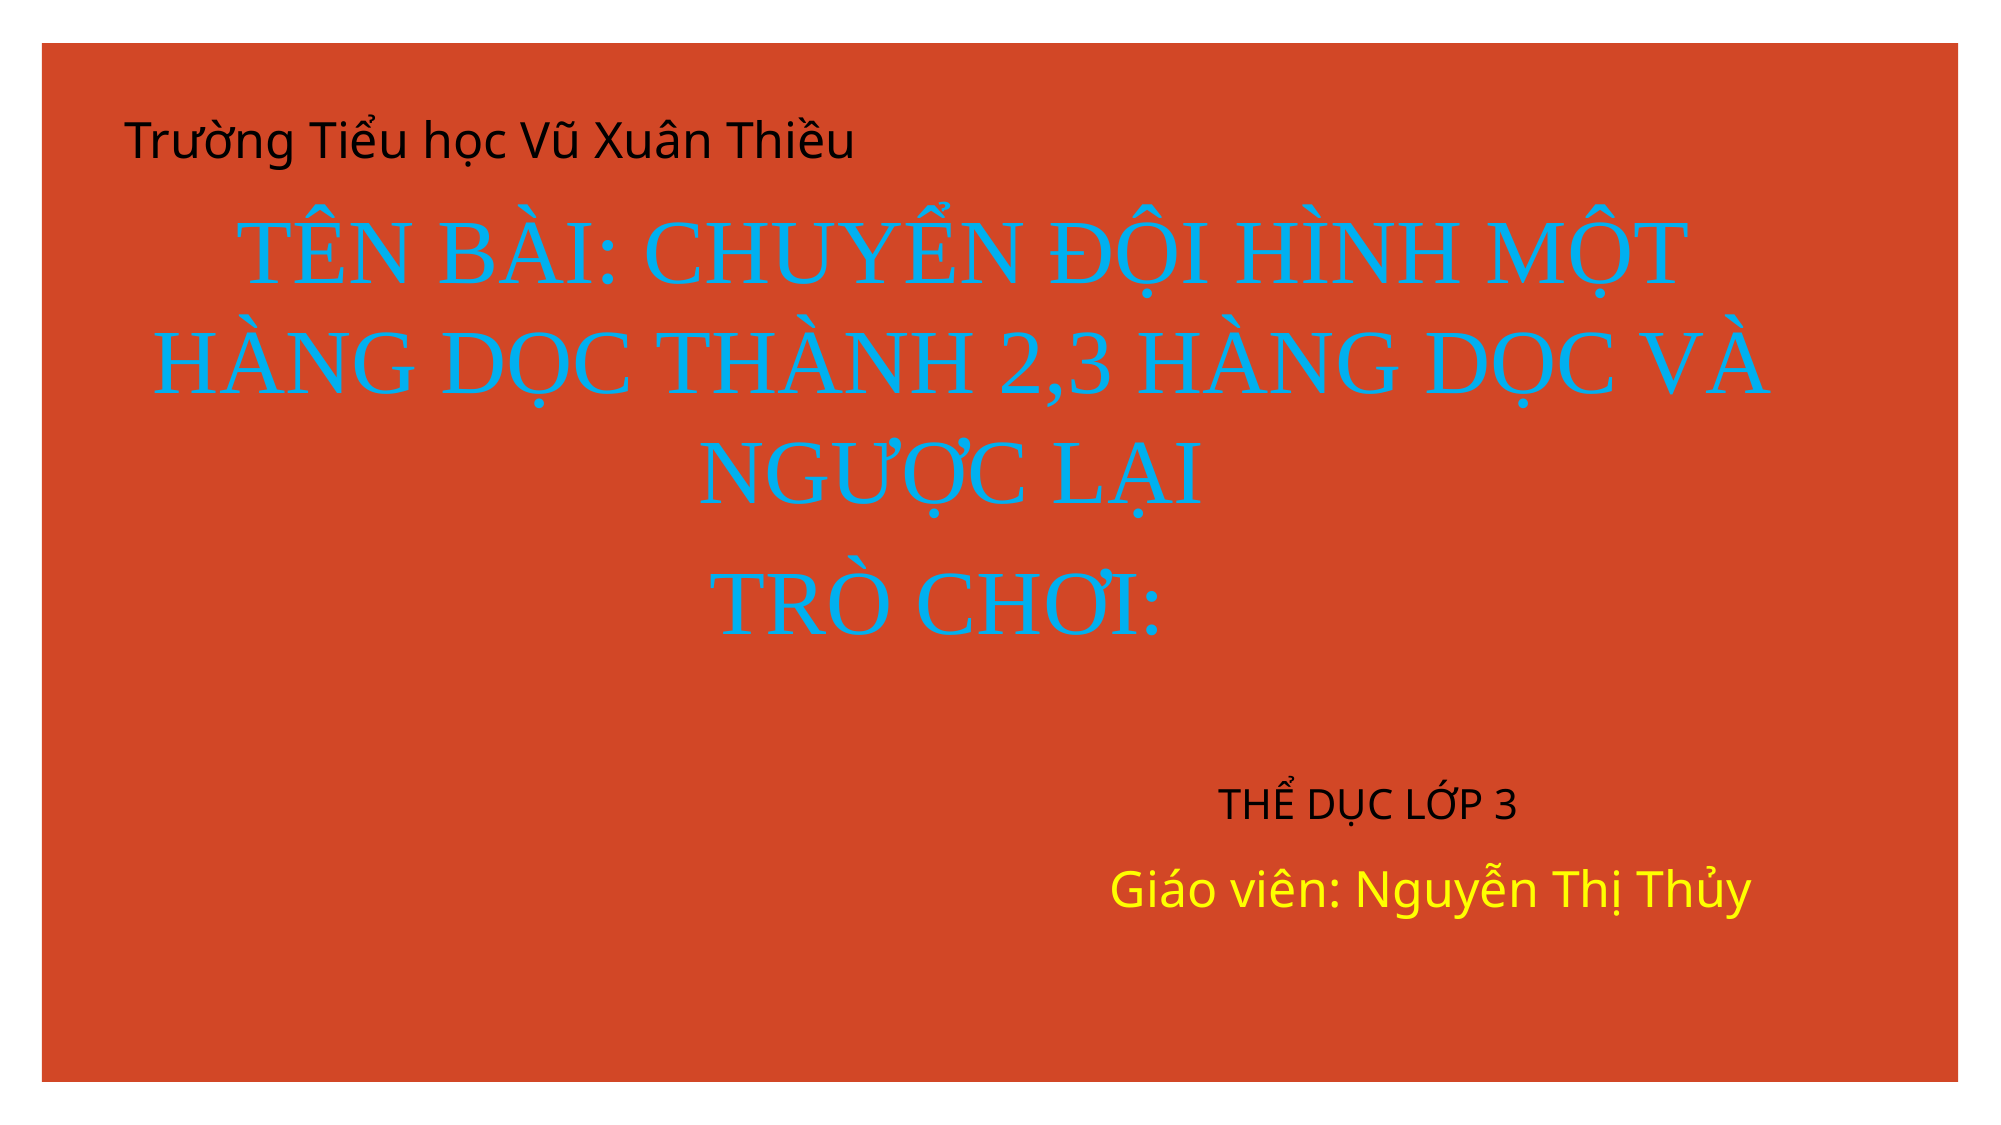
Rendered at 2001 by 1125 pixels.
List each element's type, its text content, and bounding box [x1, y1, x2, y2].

text_box THỂ DỤC LỚP 3 [1203, 770, 1534, 835]
text_box Giáo viên: Nguyễn Thị Thủy [1015, 850, 1847, 926]
text_box TÊN BÀI: CHUYỂN ĐỘI HÌNH MỘT HÀNG DỌC THÀNH 2,3 HÀNG DỌC VÀ NGƯỢC LẠI TRÒ CHƠI: [79, 201, 1847, 665]
text_box Trường Tiểu học Vũ Xuân Thiều [109, 101, 873, 176]
